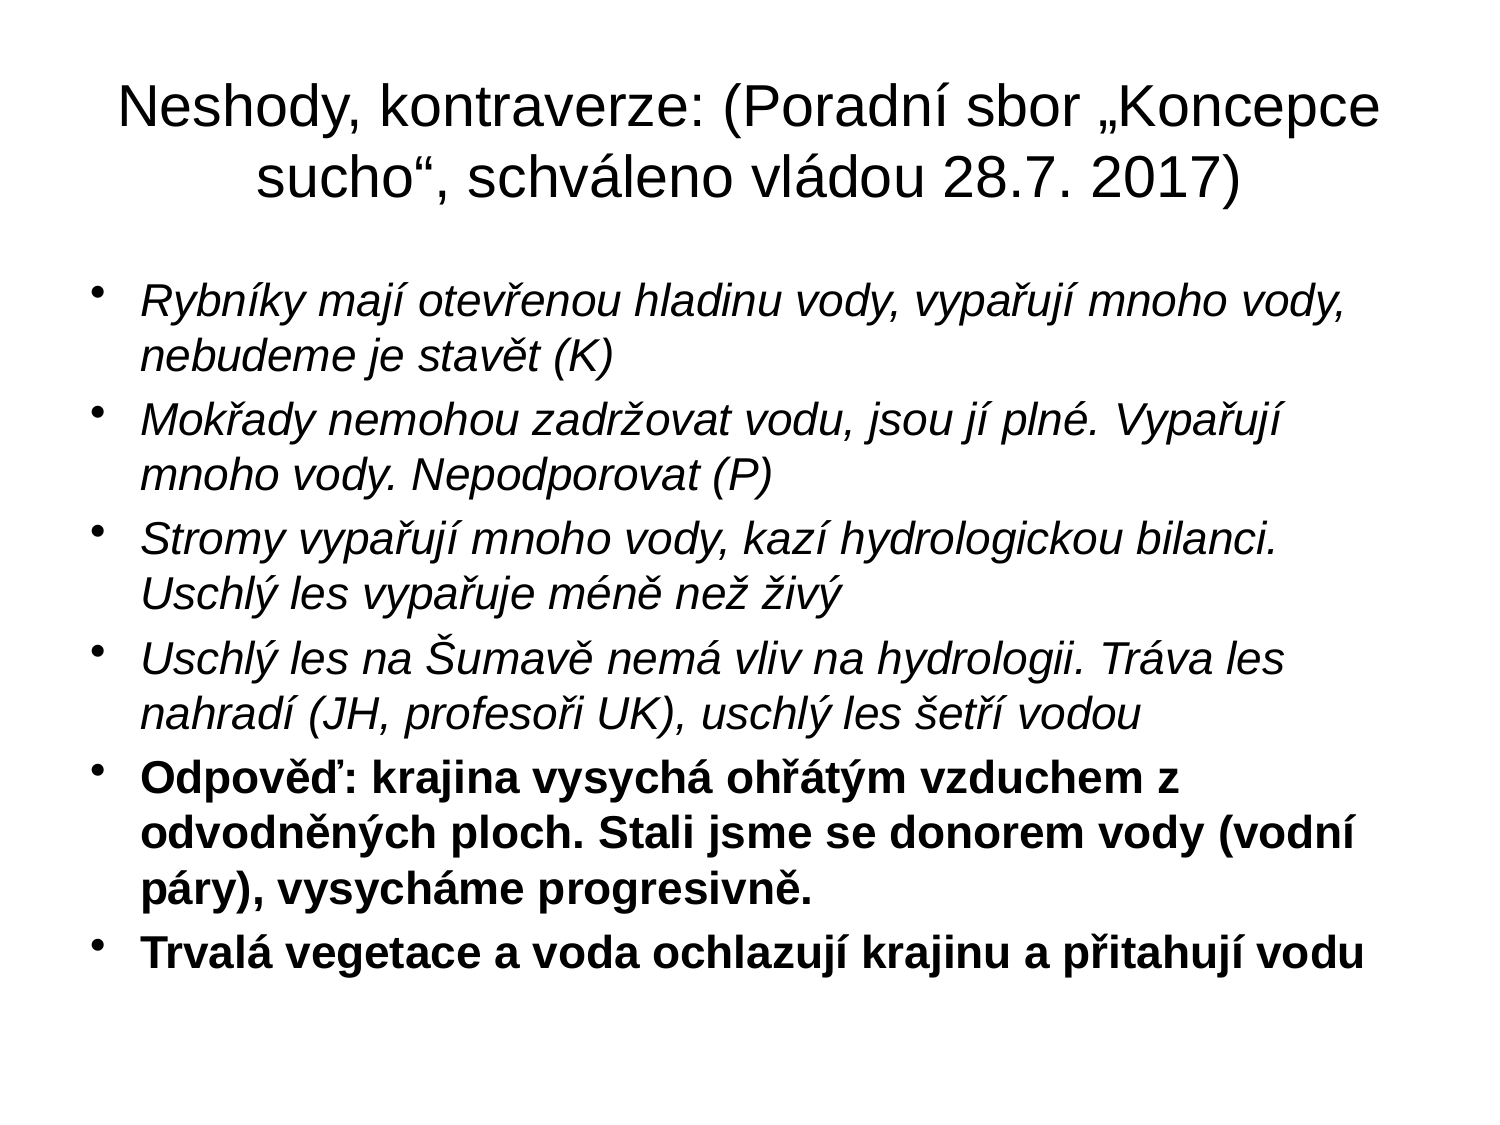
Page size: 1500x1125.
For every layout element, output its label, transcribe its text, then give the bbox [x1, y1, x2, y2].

list Rybníky mají otevřenou hladinu vody, vypařují mnoho vody, nebudeme je stavět (K) Mokřady nemohou zadržovat vodu, jsou jí plné. Vypařují mnoho vody. Nepodporovat (P) Stromy vypařují mnoho vody, kazí hydrologickou bilanci. Uschlý les vypařuje méně než živý Uschlý les na Šumavě nemá vliv na hydrologii. Tráva les nahradí (JH, profesoři UK), uschlý les šetří vodou Odpověď: krajina vysychá ohřátým vzduchem z odvodněných ploch. Stali jsme se donorem vody (vodní páry), vysycháme progresivně. Trvalá vegetace a voda ochlazují krajinu a přitahují vodu [75, 262, 1425, 1005]
title Neshody, kontraverze: (Poradní sbor „Koncepce sucho“, schváleno vládou 28.7. 2017) [75, 45, 1425, 233]
